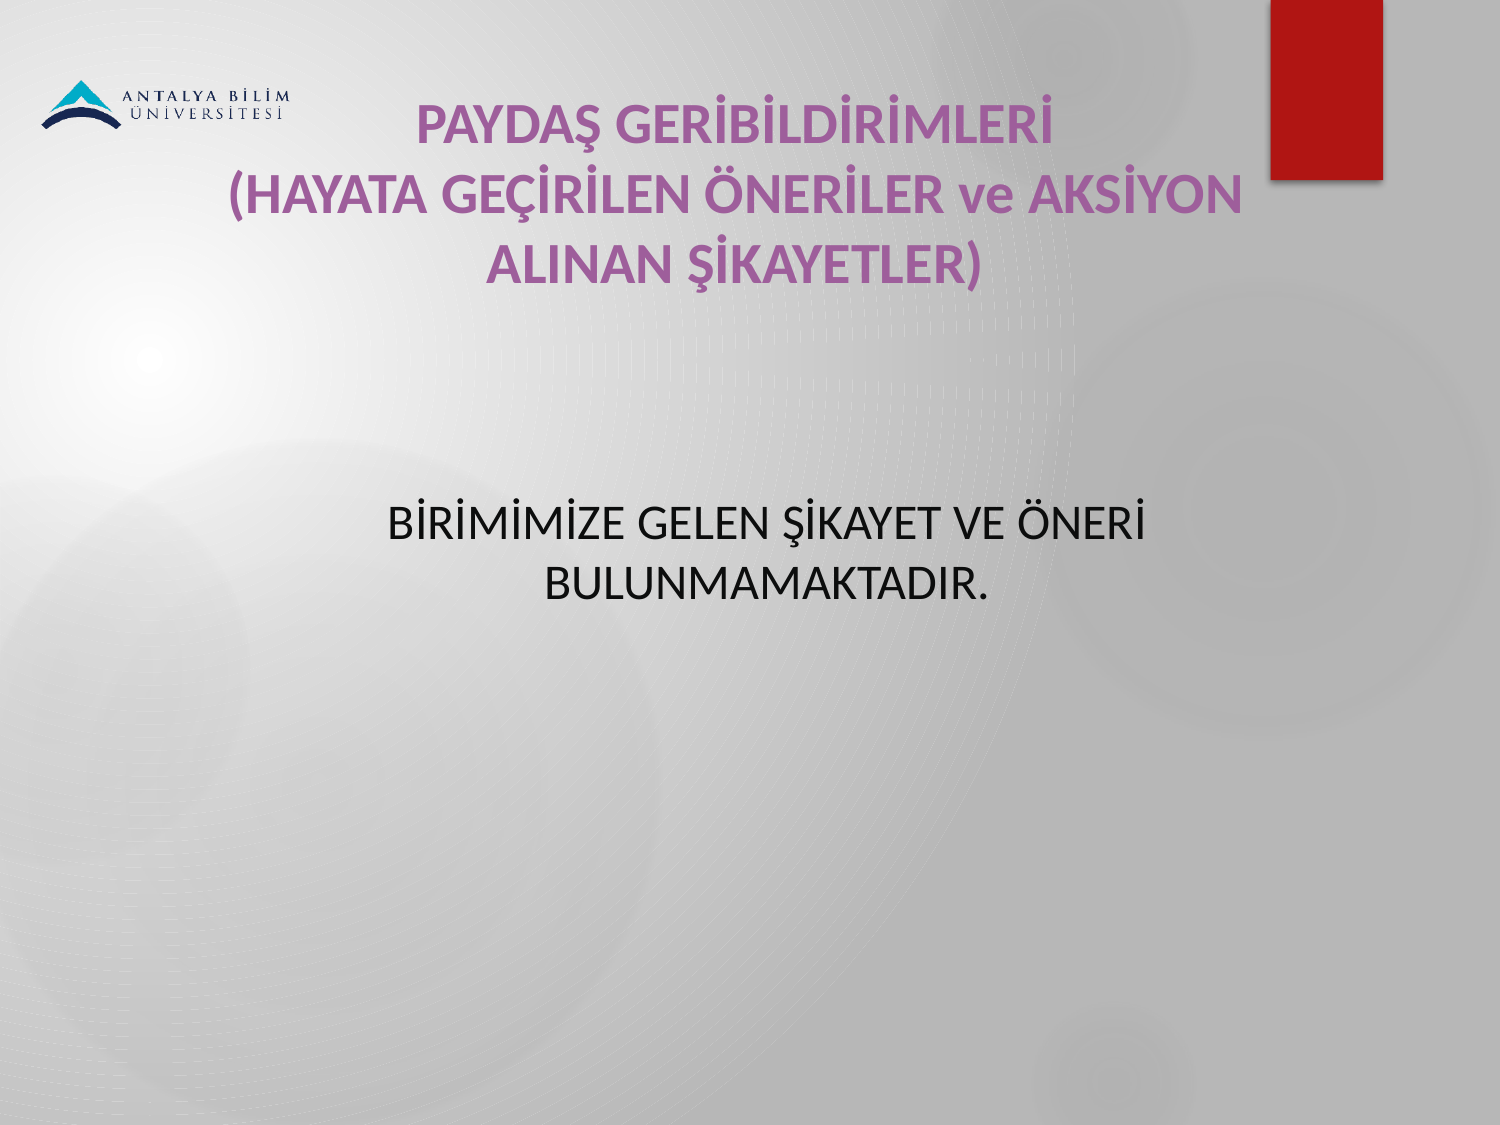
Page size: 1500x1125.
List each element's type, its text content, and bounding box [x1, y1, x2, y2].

text_box PAYDAŞ GERİBİLDİRİMLERİ (HAYATA GEÇİRİLEN ÖNERİLER ve AKSİYON ALINAN ŞİKAYETLER) [135, 78, 1337, 304]
picture [40, 77, 290, 132]
text_box BİRİMİMİZE GELEN ŞİKAYET VE ÖNERİ BULUNMAMAKTADIR. [330, 482, 1204, 618]
